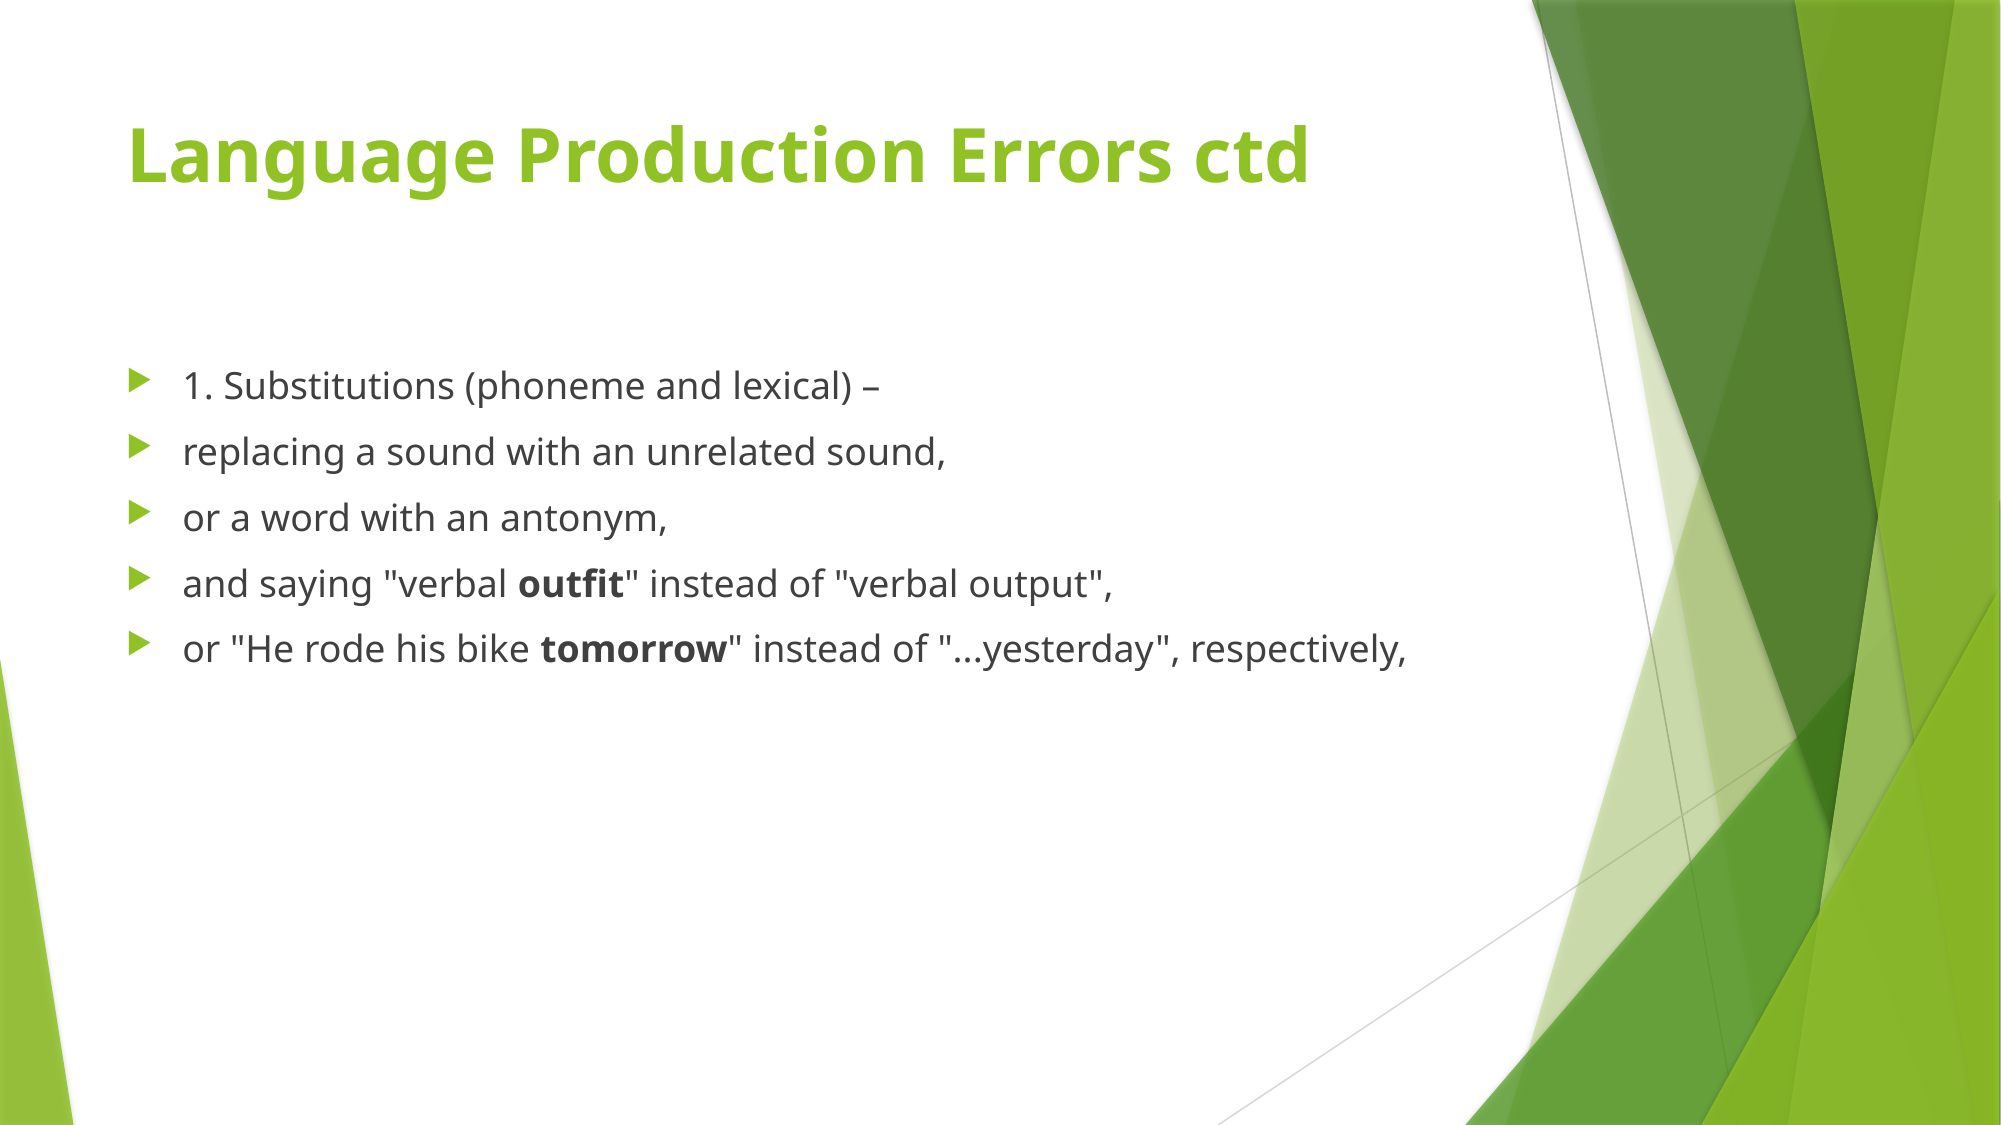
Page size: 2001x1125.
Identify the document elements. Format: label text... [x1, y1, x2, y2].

title Language Production Errors ctd [111, 99, 1522, 317]
list 1. Substitutions (phoneme and lexical) – replacing a sound with an unrelated sound, or a word with an antonym, and saying "verbal outfit" instead of "verbal output", or "He rode his bike tomorrow" instead of "...yesterday", respectively, [111, 354, 1522, 992]
